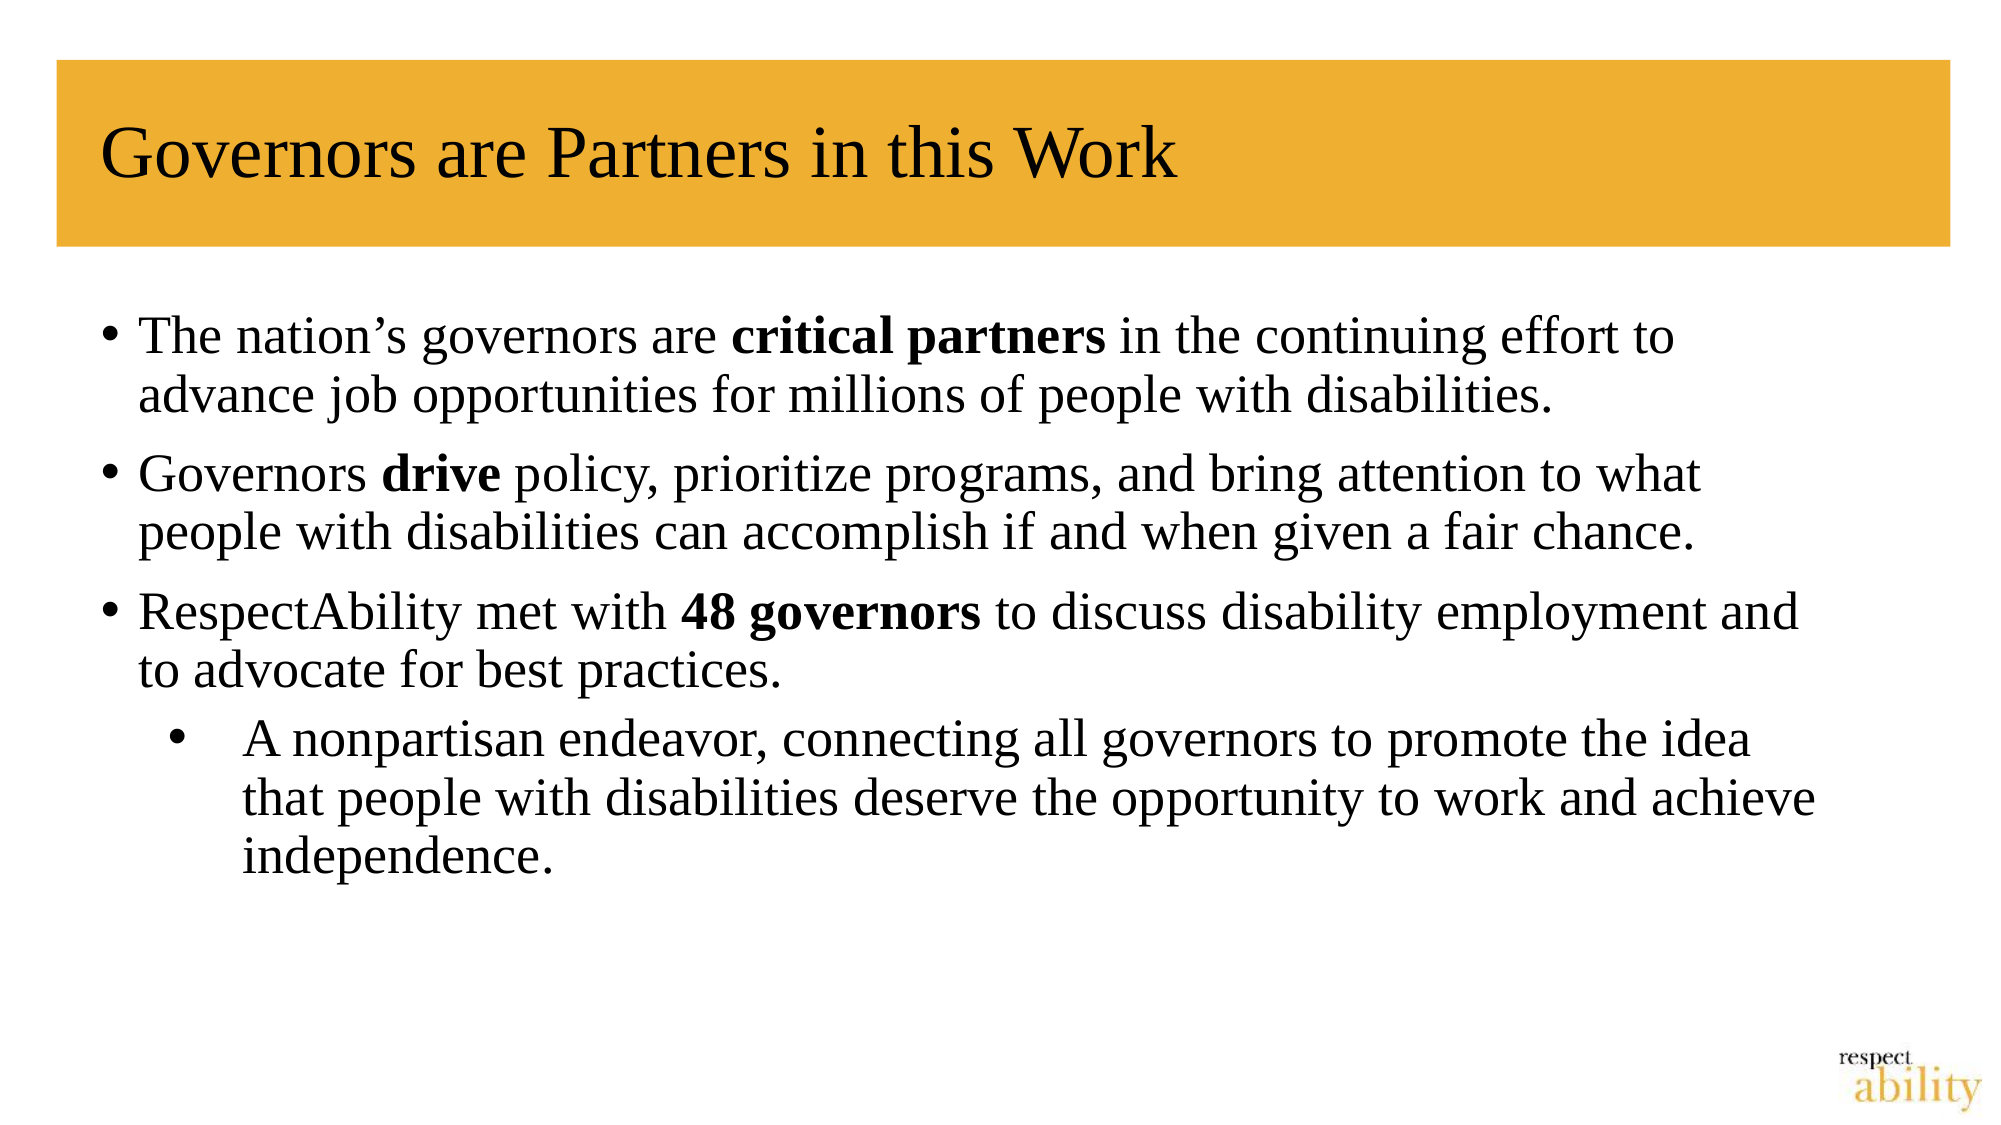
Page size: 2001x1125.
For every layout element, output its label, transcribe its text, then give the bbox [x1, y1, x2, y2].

picture [1839, 1042, 1982, 1120]
list The nation’s governors are critical partners in the continuing effort to advance job opportunities for millions of people with disabilities. Governors drive policy, prioritize programs, and bring attention to what people with disabilities can accomplish if and when given a fair chance. RespectAbility met with 48 governors to discuss disability employment and to advocate for best practices. A nonpartisan endeavor, connecting all governors to promote the idea that people with disabilities deserve the opportunity to work and achieve independence. [85, 299, 1863, 1014]
title Governors are Partners in this Work [85, 59, 1811, 247]
